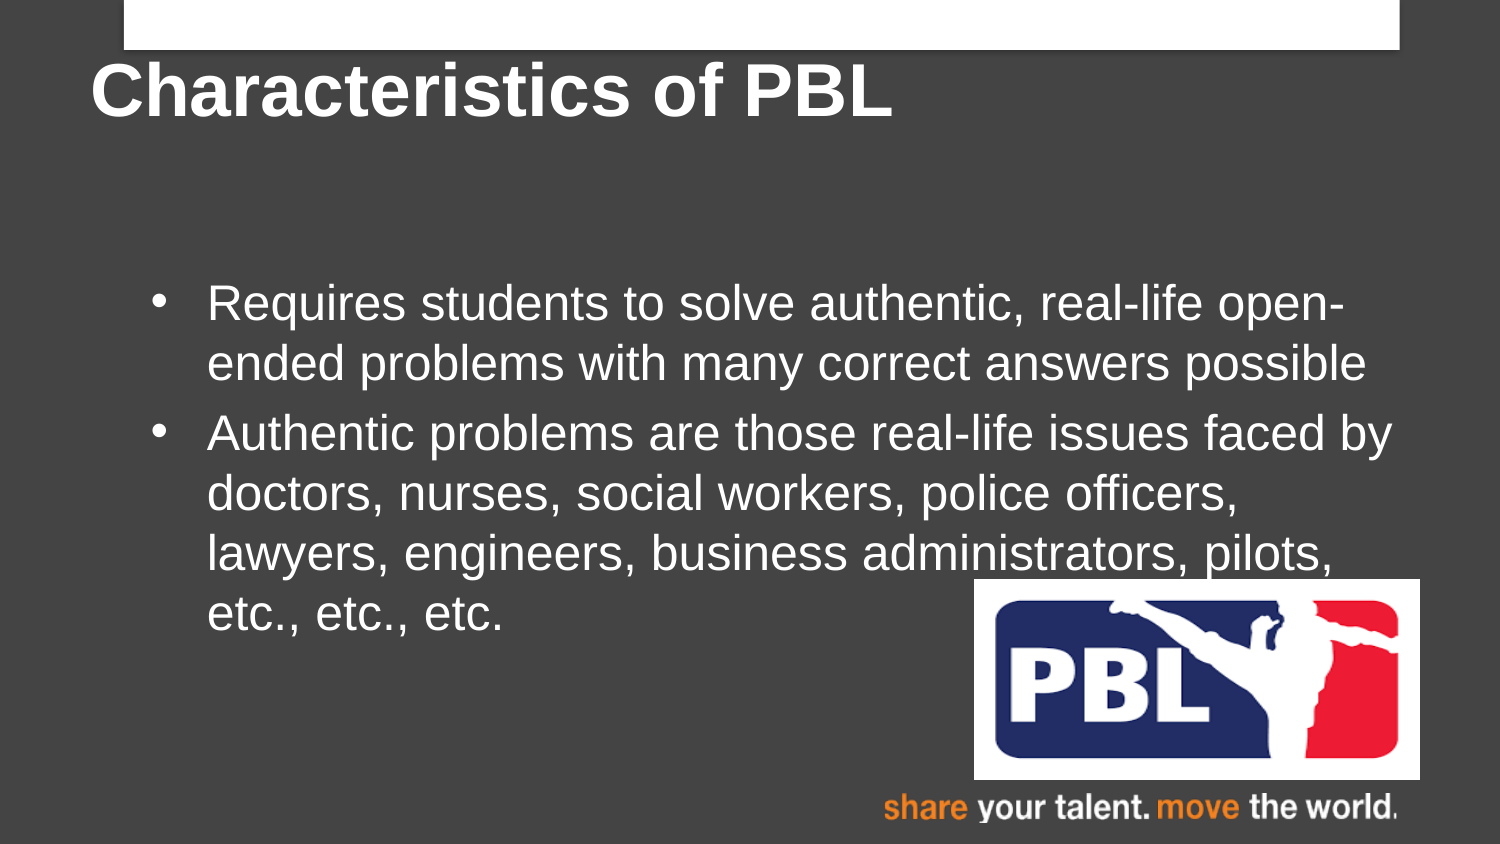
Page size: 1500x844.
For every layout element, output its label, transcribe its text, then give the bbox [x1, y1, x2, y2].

picture [974, 579, 1420, 781]
list Requires students to solve authentic, real-life open-ended problems with many correct answers possible Authentic problems are those real-life issues faced by doctors, nurses, social workers, police officers, lawyers, engineers, business administrators, pilots, etc., etc., etc. [135, 262, 1425, 754]
title Characteristics of PBL [75, 33, 1425, 175]
